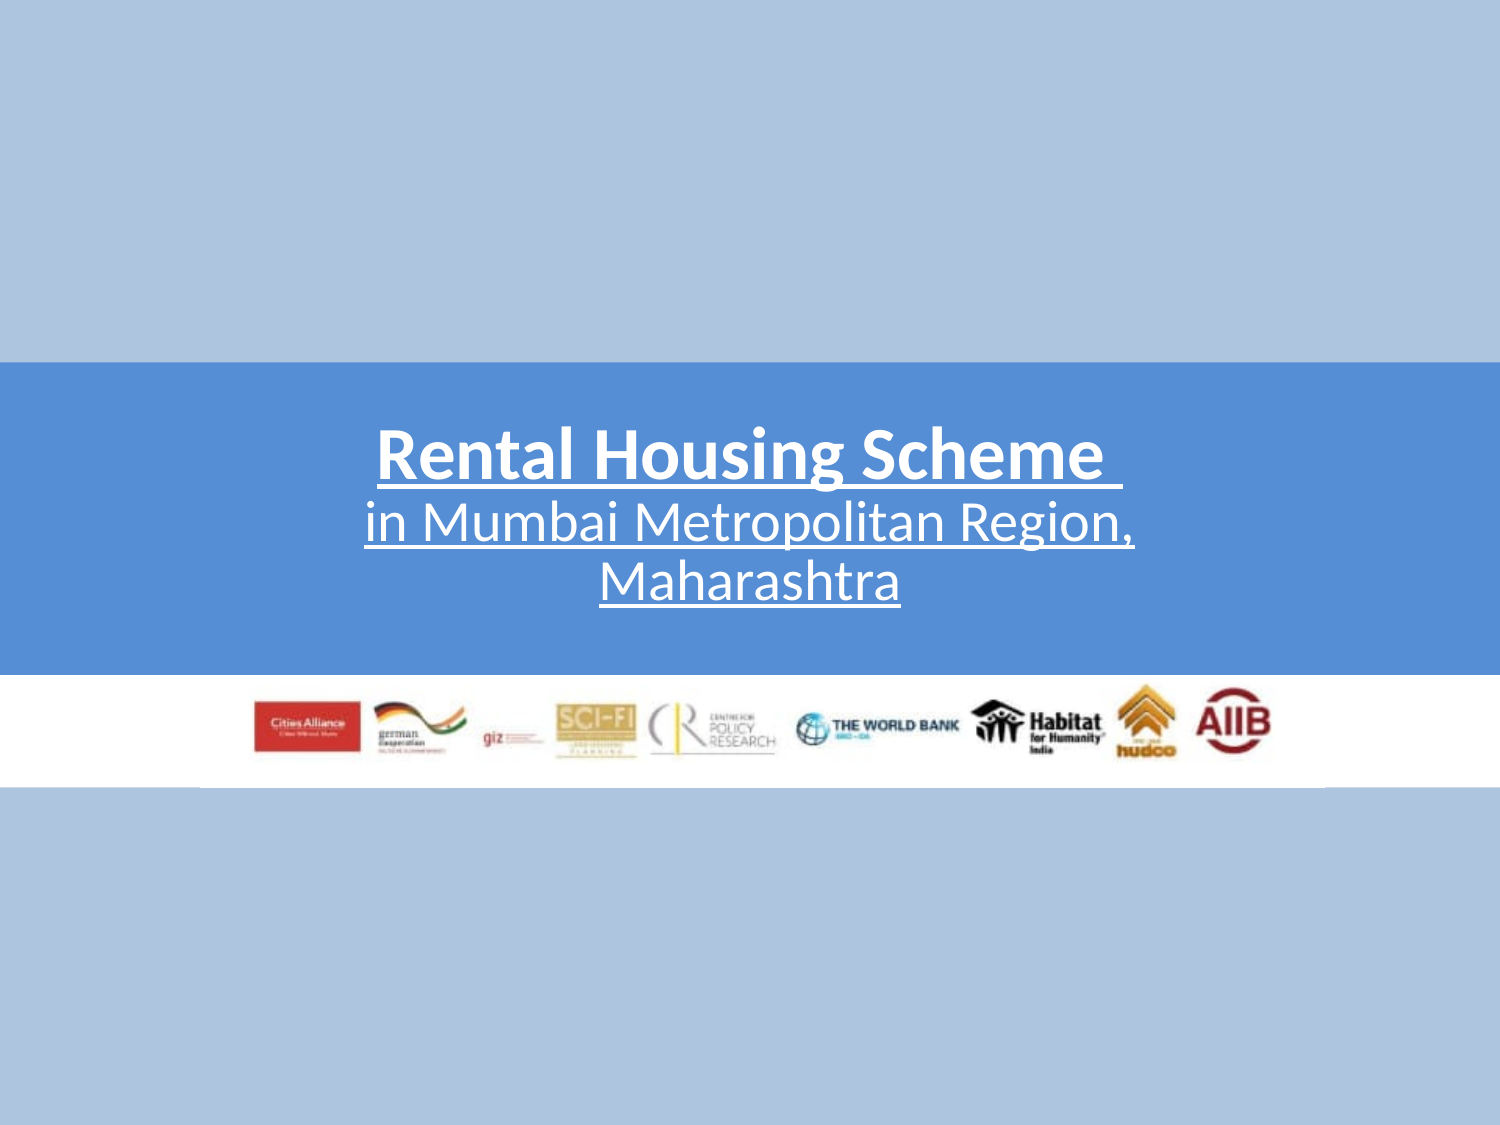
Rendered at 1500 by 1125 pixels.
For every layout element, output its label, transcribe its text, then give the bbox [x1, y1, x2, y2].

text_box [0, 675, 197, 790]
text_box [1326, 675, 1500, 790]
picture [199, 674, 1326, 788]
text_box Rental Housing Scheme in Mumbai Metropolitan Region, Maharashtra [0, 362, 1500, 675]
